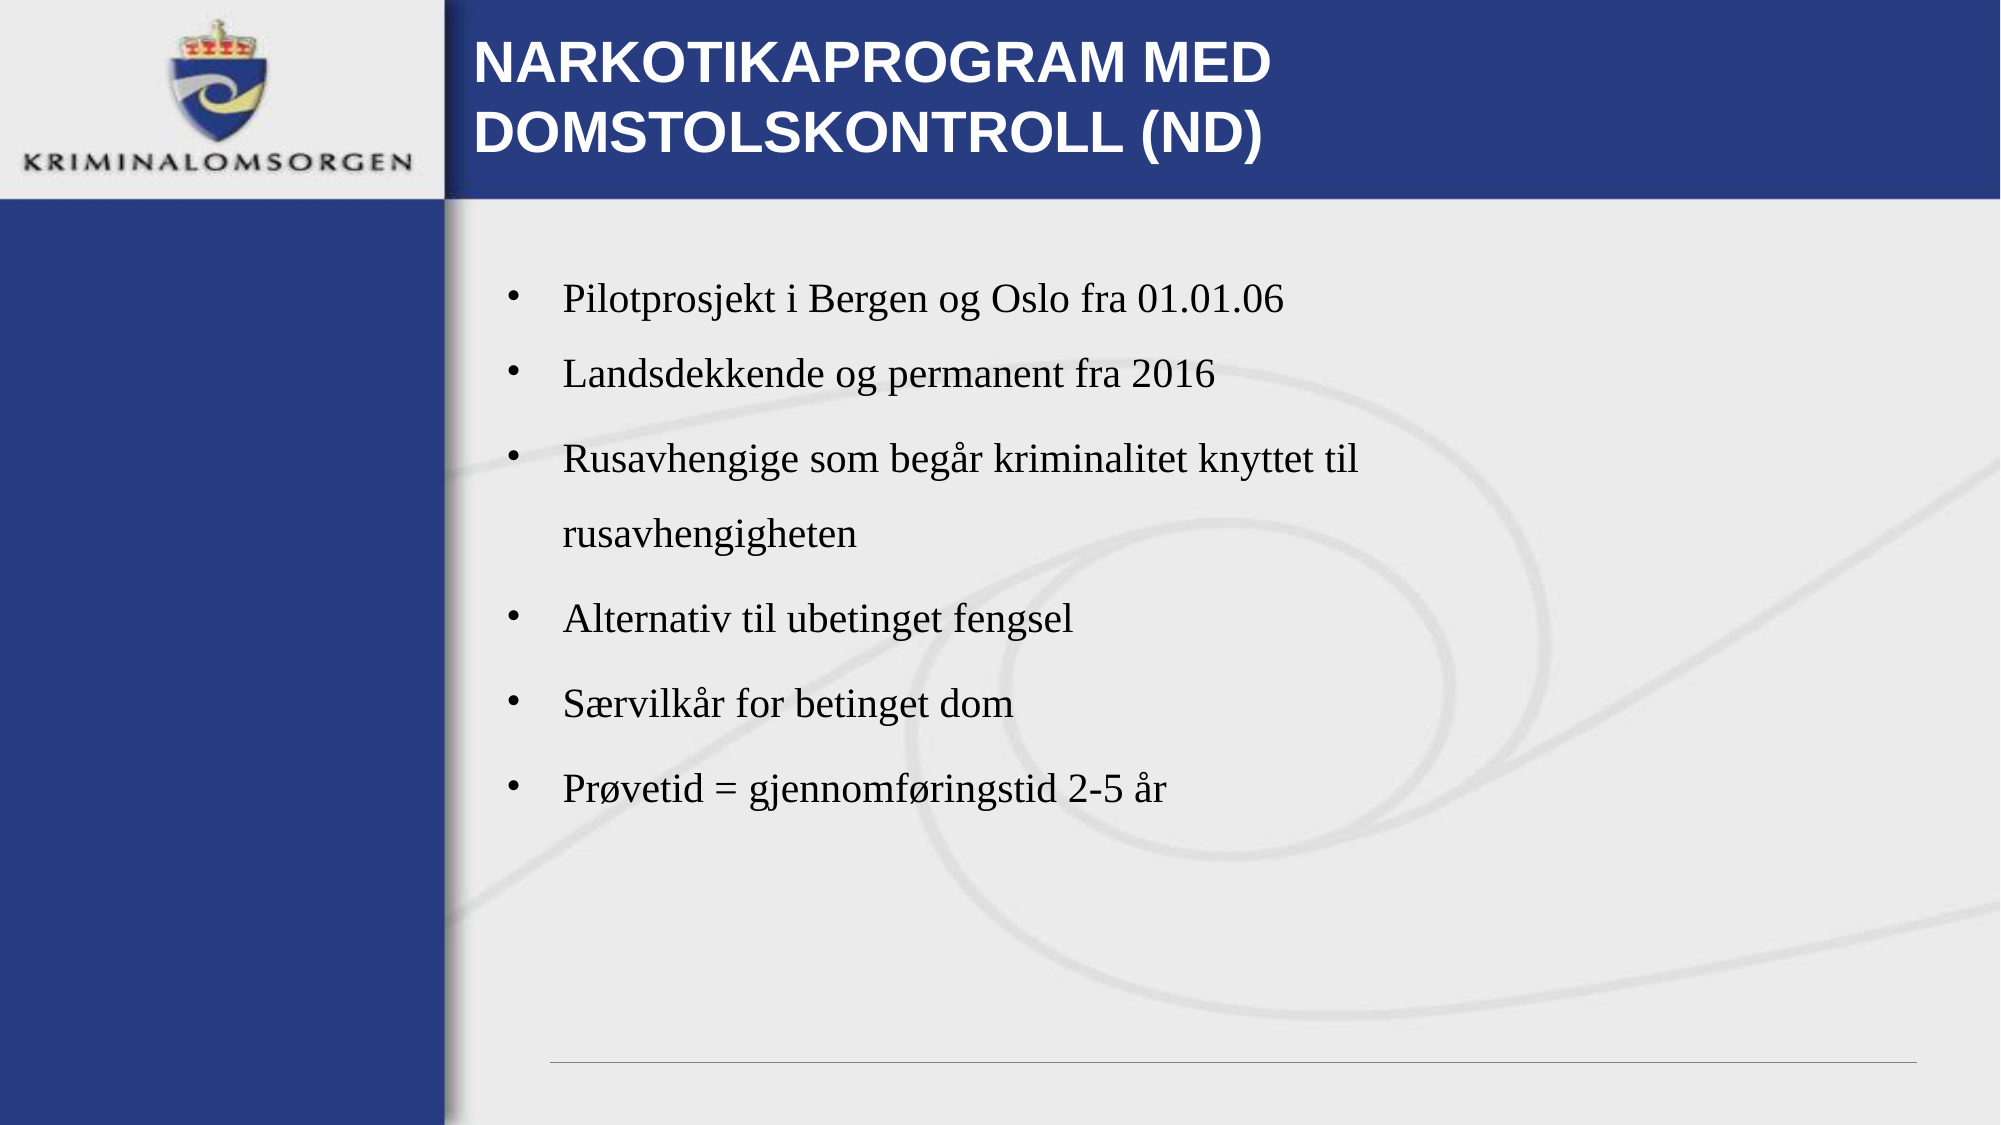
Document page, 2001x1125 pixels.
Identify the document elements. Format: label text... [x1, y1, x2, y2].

list Pilotprosjekt i Bergen og Oslo fra 01.01.06 Landsdekkende og permanent fra 2016 Rusavhengige som begår kriminalitet knyttet til rusavhengigheten Alternativ til ubetinget fengsel Særvilkår for betinget dom Prøvetid = gjennomføringstid 2-5 år [491, 238, 1590, 1100]
picture [0, 0, 2001, 1125]
title NARKOTIKAPROGRAM MED DOMSTOLSKONTROLL (ND) [458, 37, 1688, 150]
footer [1350, 1062, 1700, 1100]
